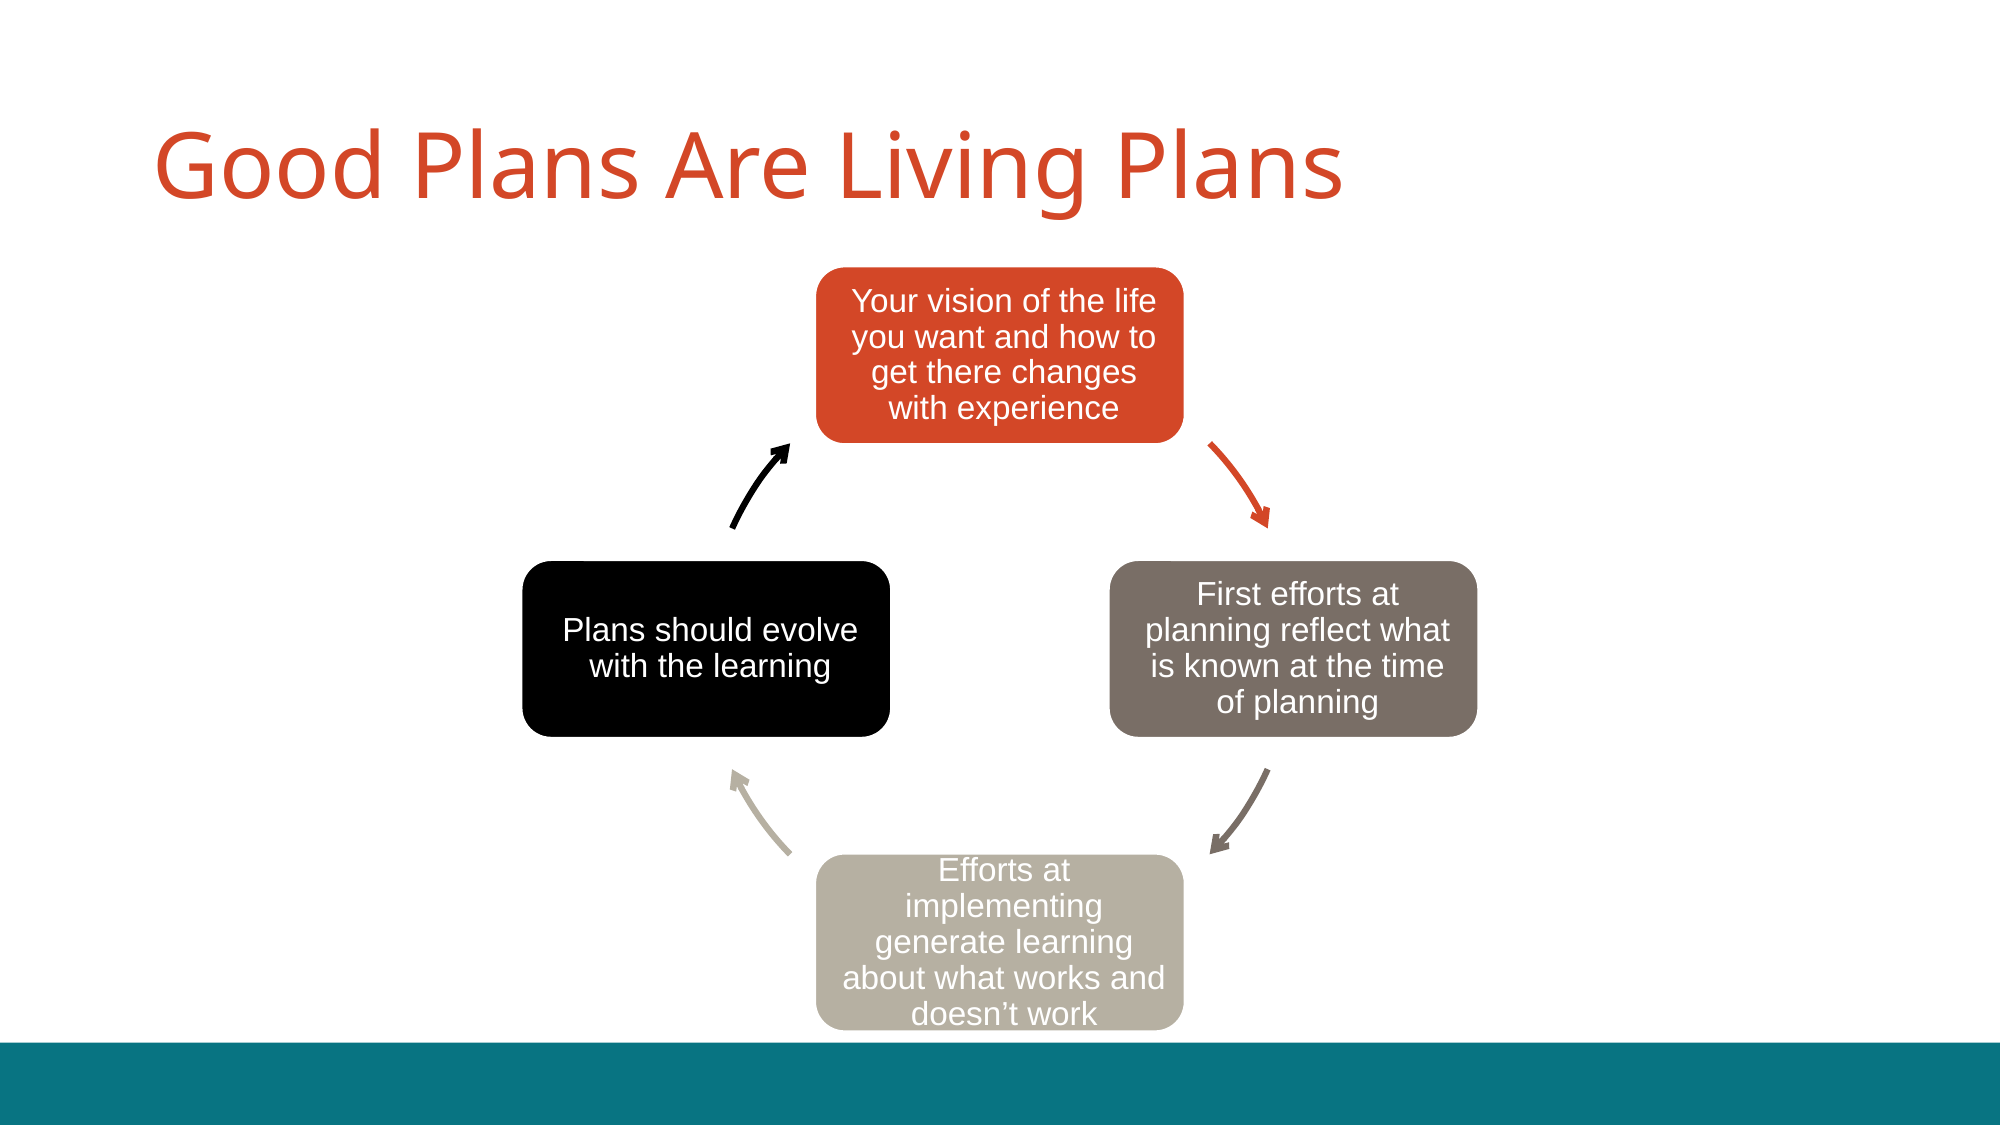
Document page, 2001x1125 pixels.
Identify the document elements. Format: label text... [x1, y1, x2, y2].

title Good Plans Are Living Plans [137, 59, 1863, 278]
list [560, 266, 1439, 1032]
footer [0, 1042, 2000, 1125]
